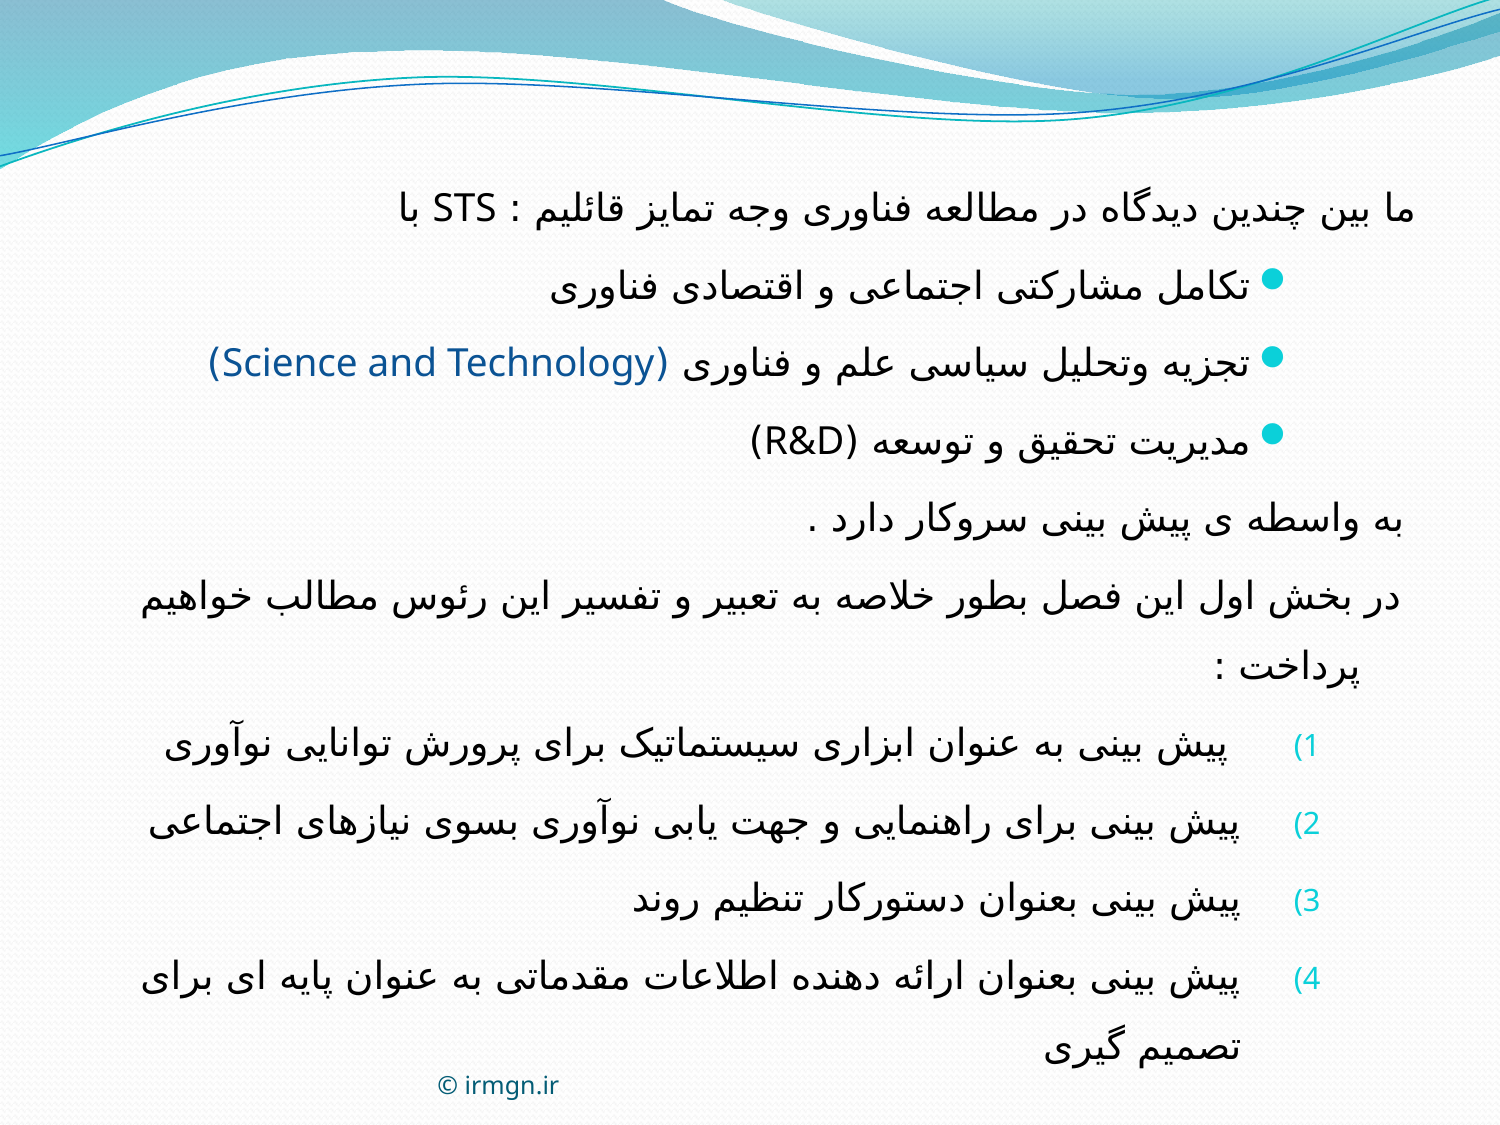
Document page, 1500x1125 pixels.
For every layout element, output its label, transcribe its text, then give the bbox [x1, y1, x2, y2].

footer © irmgn.ir [437, 1042, 988, 1103]
list ما بین چندین دیدگاه در مطالعه فناوری وجه تمایز قائلیم : STS با تکامل مشارکتی اجتماعی و اقتصادی فناوری تجزیه وتحلیل سیاسی علم و فناوری (Science and Technology) مدیریت تحقیق و توسعه (R&D) به واسطه ی پیش بینی سروکار دارد . در بخش اول این فصل بطور خلاصه به تعبیر و تفسیر این رئوس مطالب خواهیم پرداخت : پیش بینی به عنوان ابزاری سیستماتیک برای پرورش توانایی نوآوری پیش بینی برای راهنمایی و جهت یابی نوآوری بسوی نیازهای اجتماعی پیش بینی بعنوان دستورکار تنظیم روند پیش بینی بعنوان ارائه دهنده اطلاعات مقدماتی به عنوان پایه ای برای تصمیم گیری [82, 152, 1432, 1087]
